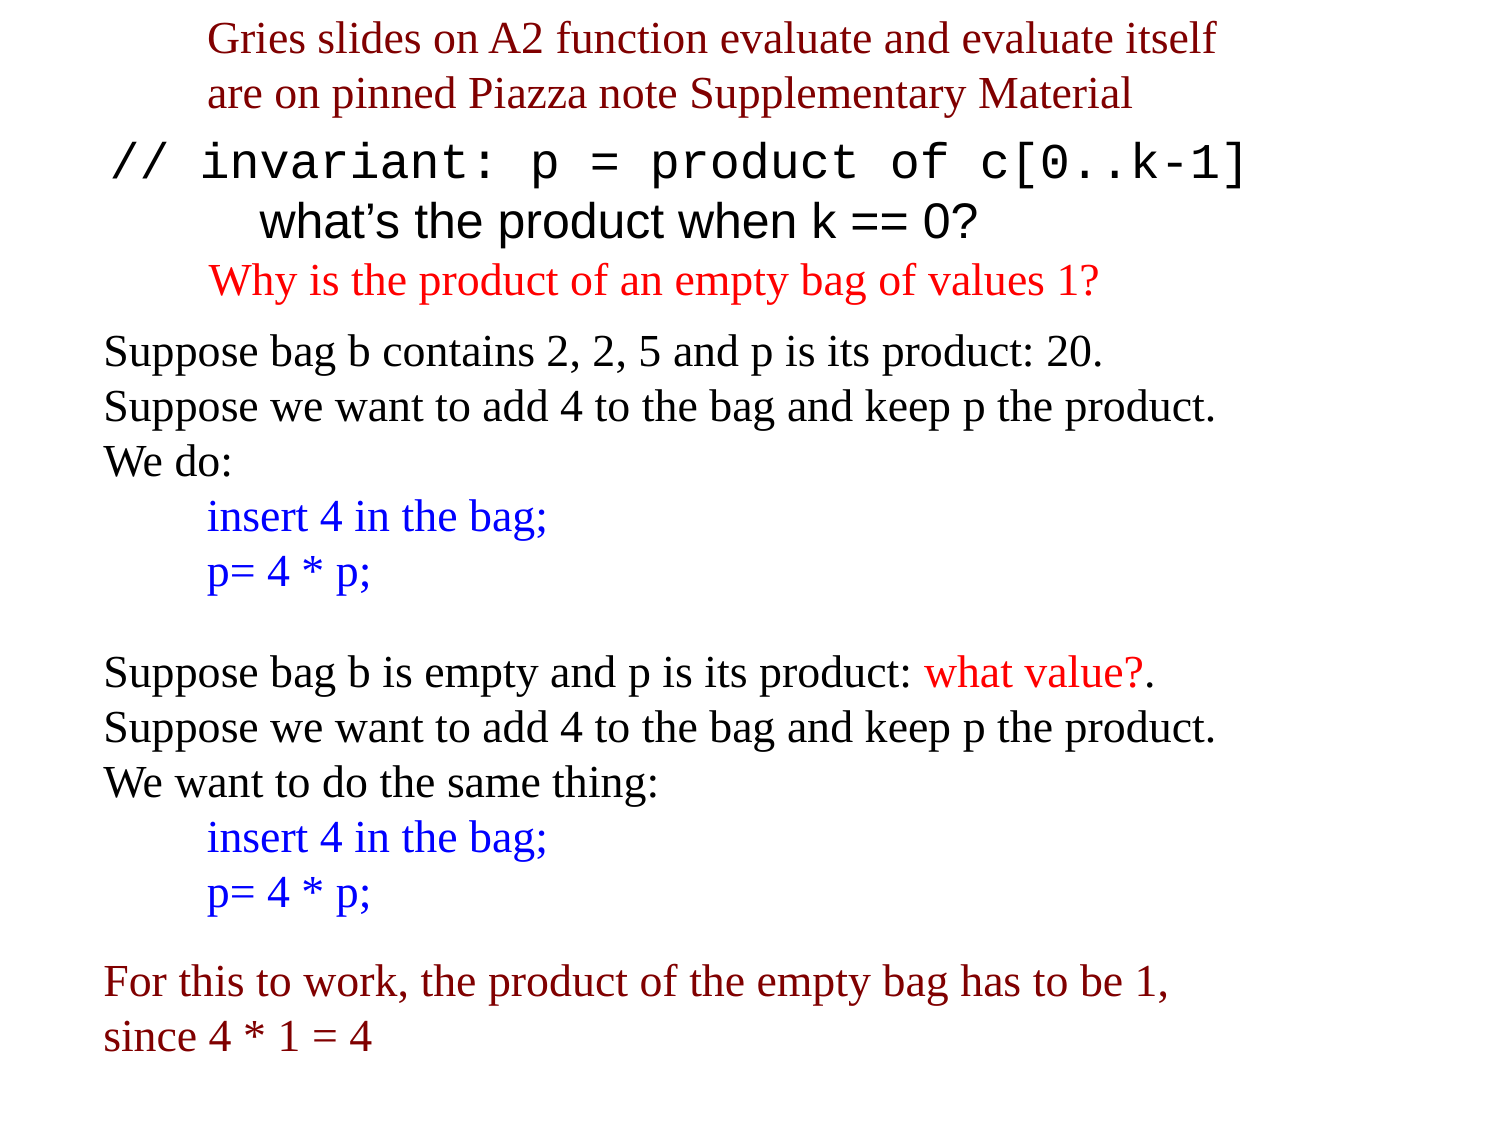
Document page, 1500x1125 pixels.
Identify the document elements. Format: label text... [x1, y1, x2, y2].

text_box For this to work, the product of the empty bag has to be 1, since 4 * 1 = 4 [88, 942, 1281, 1068]
text_box Suppose bag b is empty and p is its product: what value?. Suppose we want to add 4 to the bag and keep p the product. We want to do the same thing: insert 4 in the bag; p= 4 * p; [88, 634, 1281, 924]
text_box // invariant: p = product of c[0..k-1] what’s the product when k == 0? [94, 120, 1328, 256]
text_box Why is the product of an empty bag of values 1? [193, 256, 1116, 313]
text_box Gries slides on A2 function evaluate and evaluate itself are on pinned Piazza note Supplementary Material [192, 0, 1264, 120]
text_box Suppose bag b contains 2, 2, 5 and p is its product: 20. Suppose we want to add 4 to the bag and keep p the product. We do: insert 4 in the bag; p= 4 * p; [88, 313, 1281, 604]
